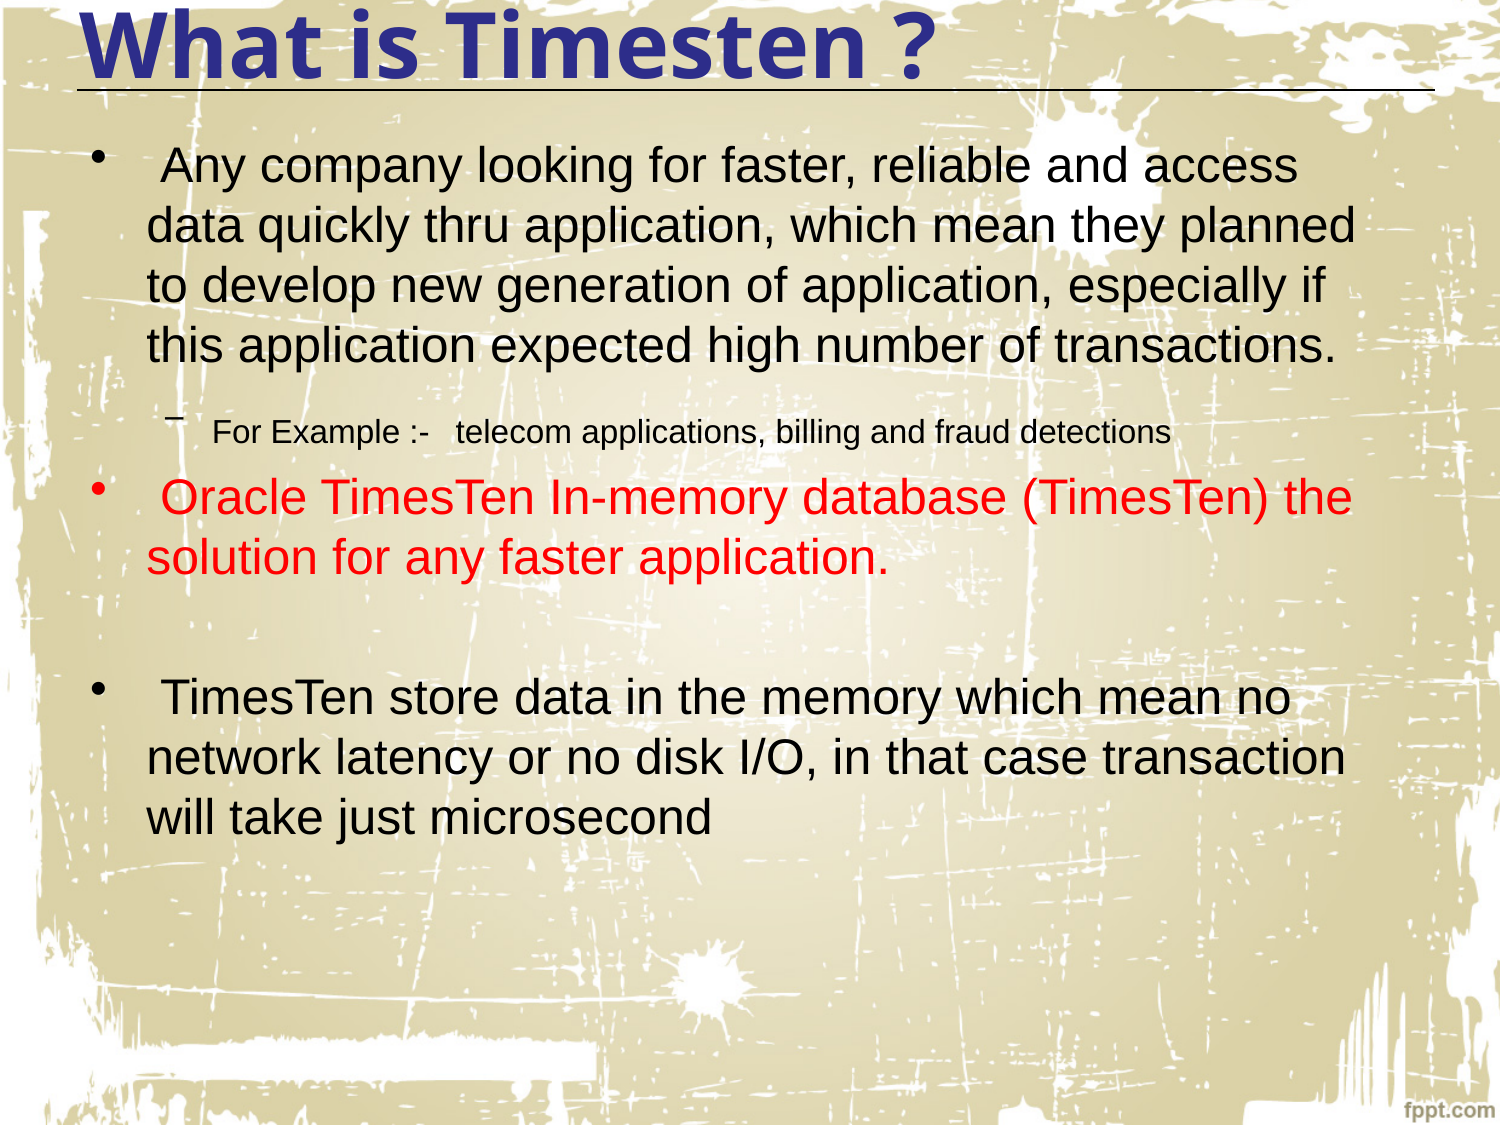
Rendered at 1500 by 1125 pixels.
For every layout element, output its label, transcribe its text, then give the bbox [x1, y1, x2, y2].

title What is Timesten ? [64, 7, 1415, 76]
picture [0, 0, 1500, 1125]
list Any company looking for faster, reliable and access data quickly thru application, which mean they planned to develop new generation of application, especially if this application expected high number of transactions. For Example :- telecom applications, billing and fraud detections Oracle TimesTen In-memory database (TimesTen) the solution for any faster application. TimesTen store data in the memory which mean no network latency or no disk I/O, in that case transaction will take just microsecond [75, 125, 1425, 1005]
